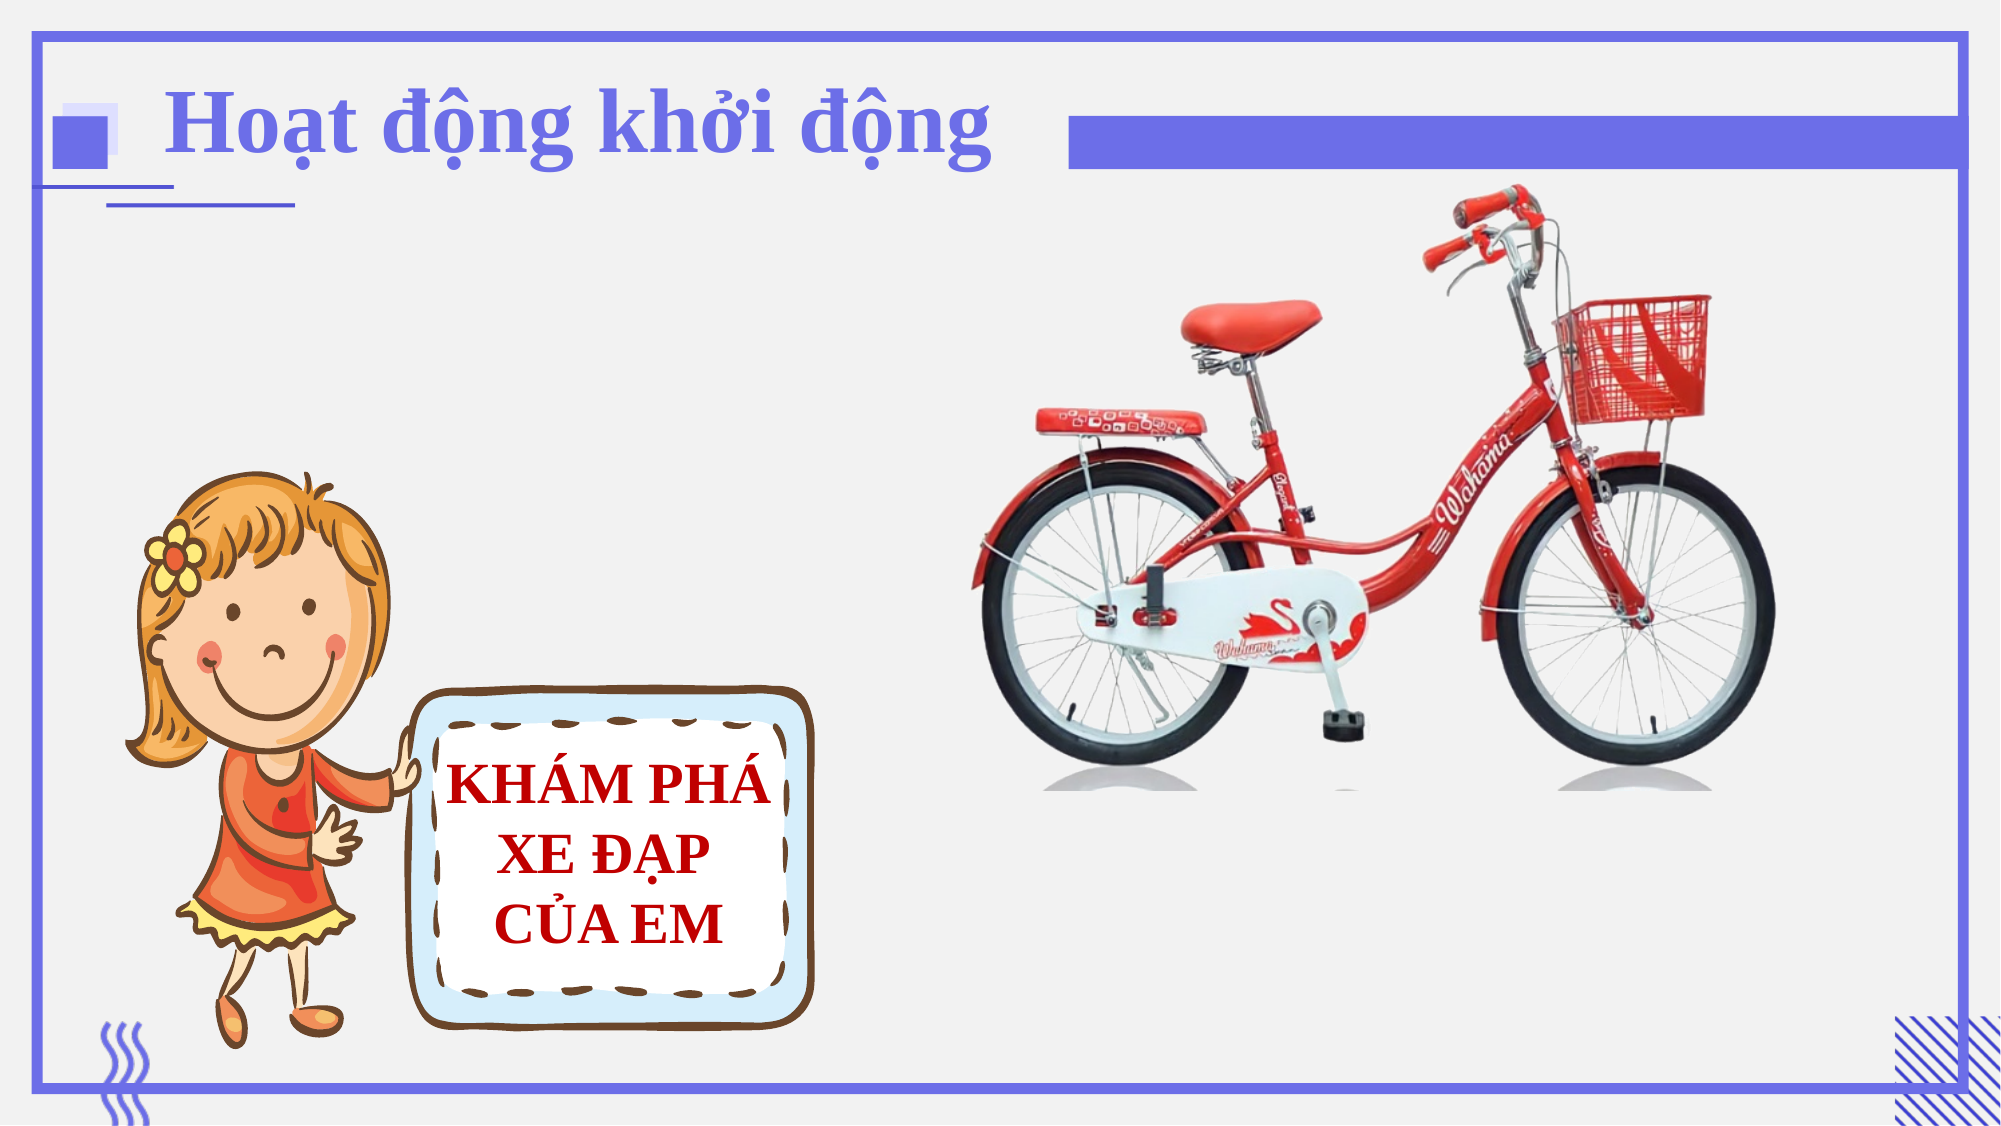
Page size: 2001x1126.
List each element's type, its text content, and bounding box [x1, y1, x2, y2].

picture [949, 150, 1813, 791]
picture [1, 830, 271, 1125]
picture [32, 88, 357, 233]
text_box Hoạt động khởi động [150, 53, 1068, 178]
picture [1895, 1017, 1957, 1083]
picture [1895, 1017, 2000, 1125]
picture [43, 470, 815, 1083]
